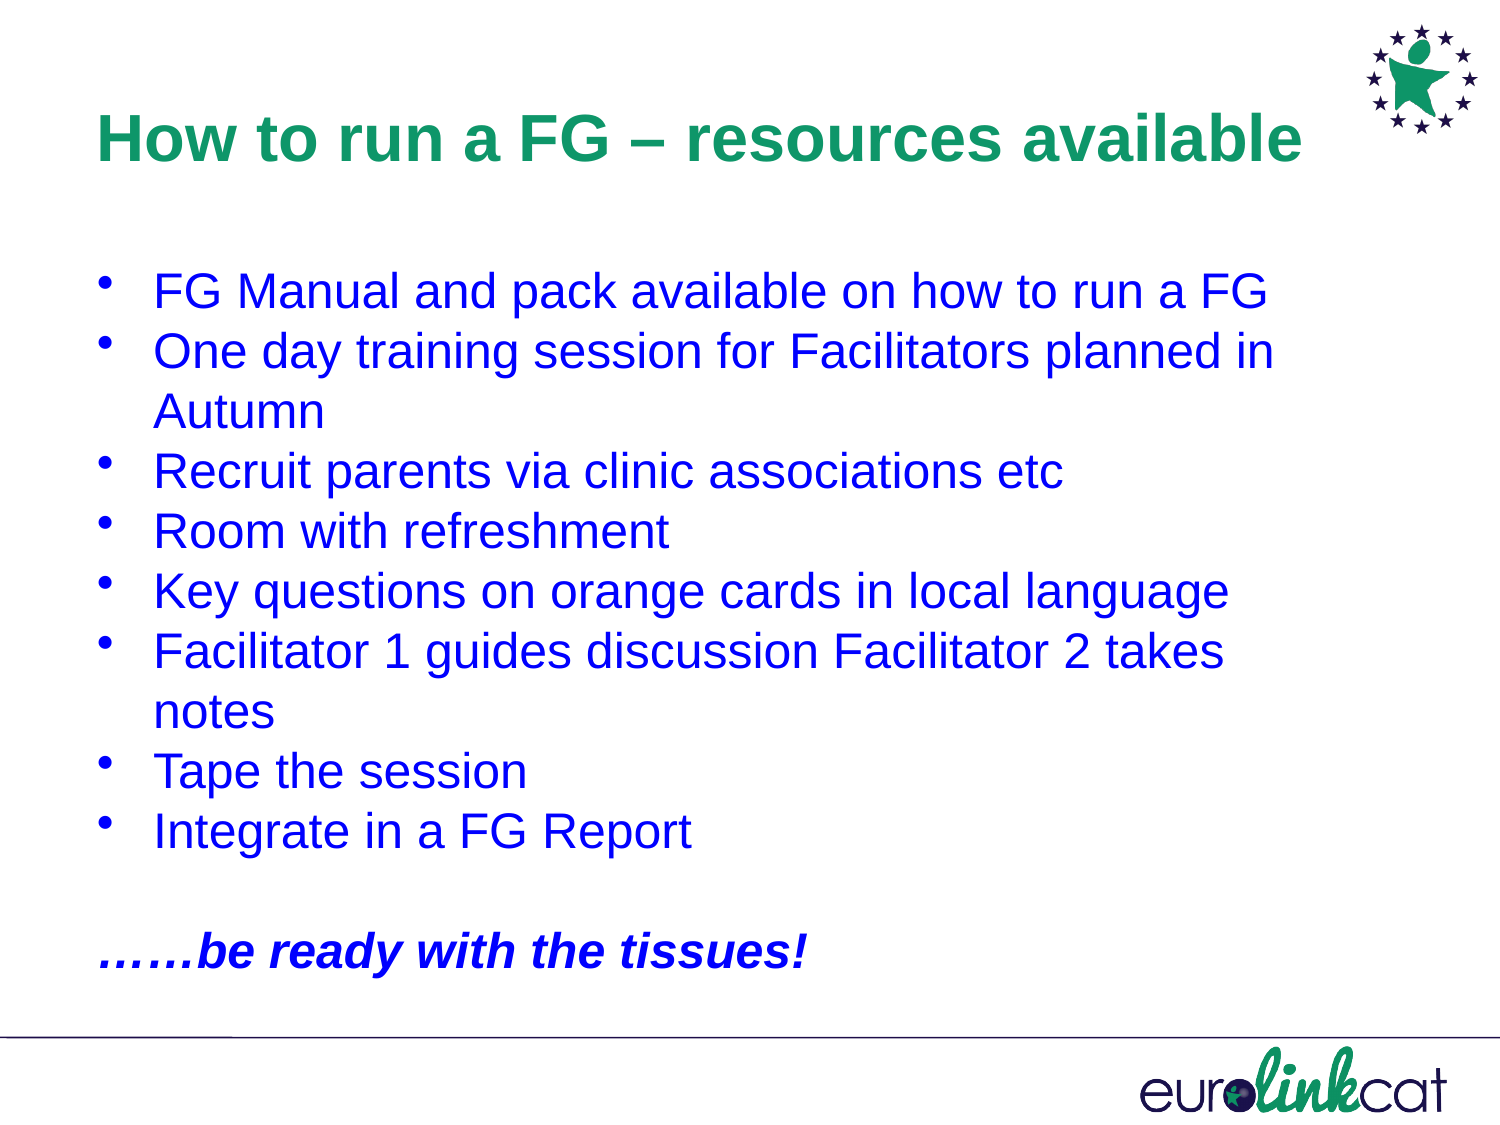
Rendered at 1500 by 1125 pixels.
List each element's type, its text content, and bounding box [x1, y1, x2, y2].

title How to run a FG – resources available [81, 79, 1322, 243]
picture [1140, 1046, 1447, 1113]
list FG Manual and pack available on how to run a FG One day training session for Facilitators planned in Autumn Recruit parents via clinic associations etc Room with refreshment Key questions on orange cards in local language Facilitator 1 guides discussion Facilitator 2 takes notes Tape the session Integrate in a FG Report ……be ready with the tissues! [81, 243, 1322, 1006]
picture [1366, 24, 1478, 134]
